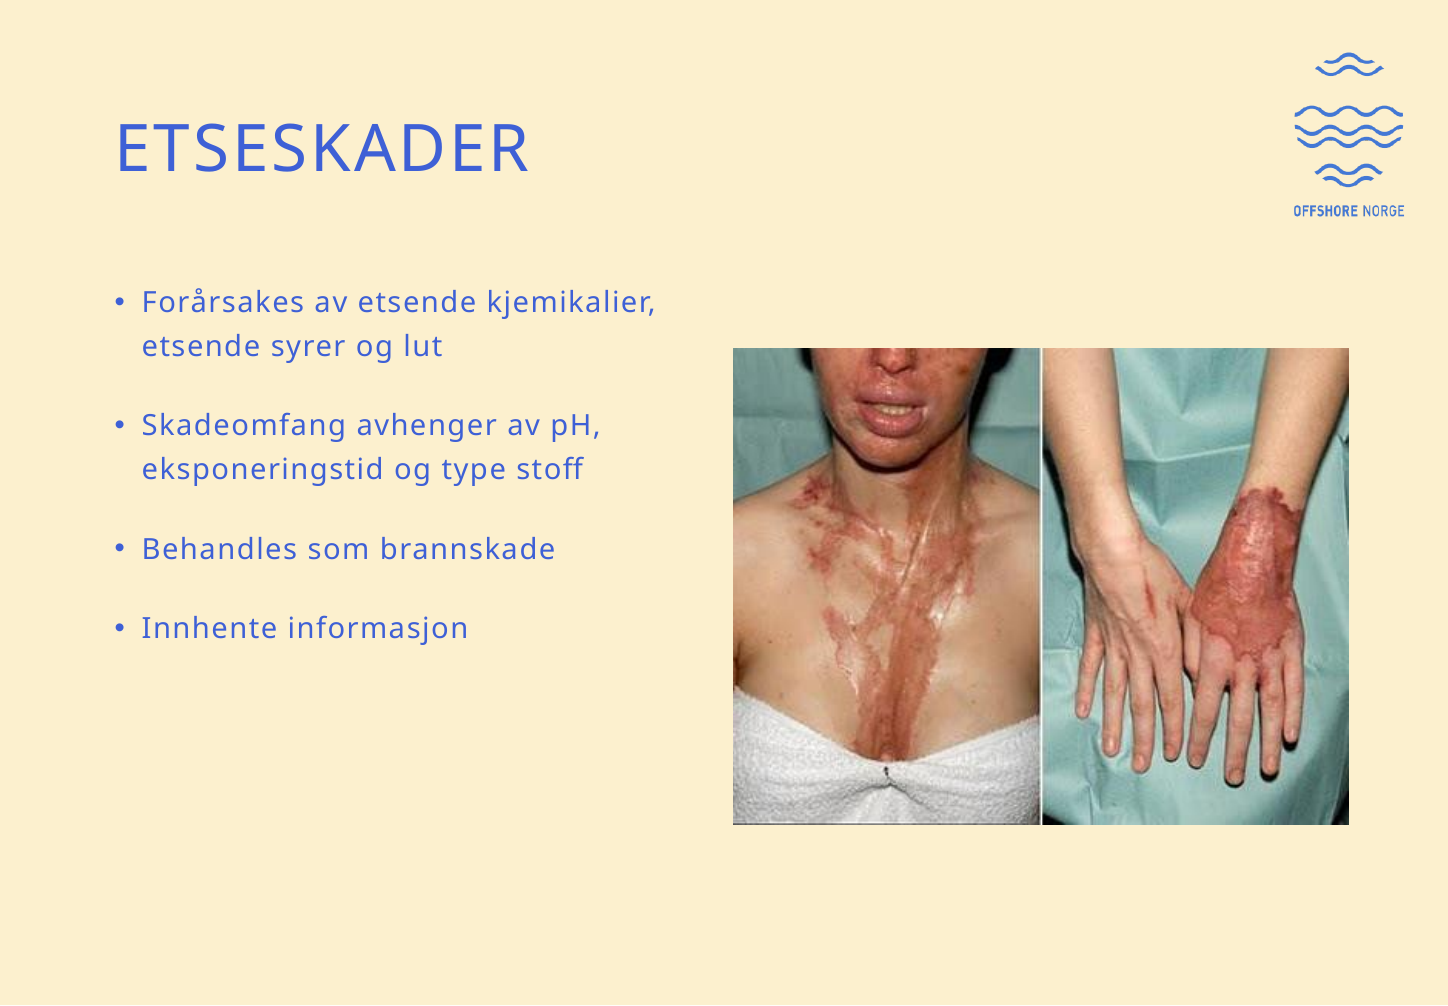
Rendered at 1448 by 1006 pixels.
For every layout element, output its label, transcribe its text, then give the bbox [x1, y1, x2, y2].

title etseskader [99, 53, 1349, 248]
list Forårsakes av etsende kjemikalier, etsende syrer og lut Skadeomfang avhenger av pH, eksponeringstid og type stoff Behandles som brannskade Innhente informasjon [99, 267, 715, 906]
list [732, 348, 1349, 825]
